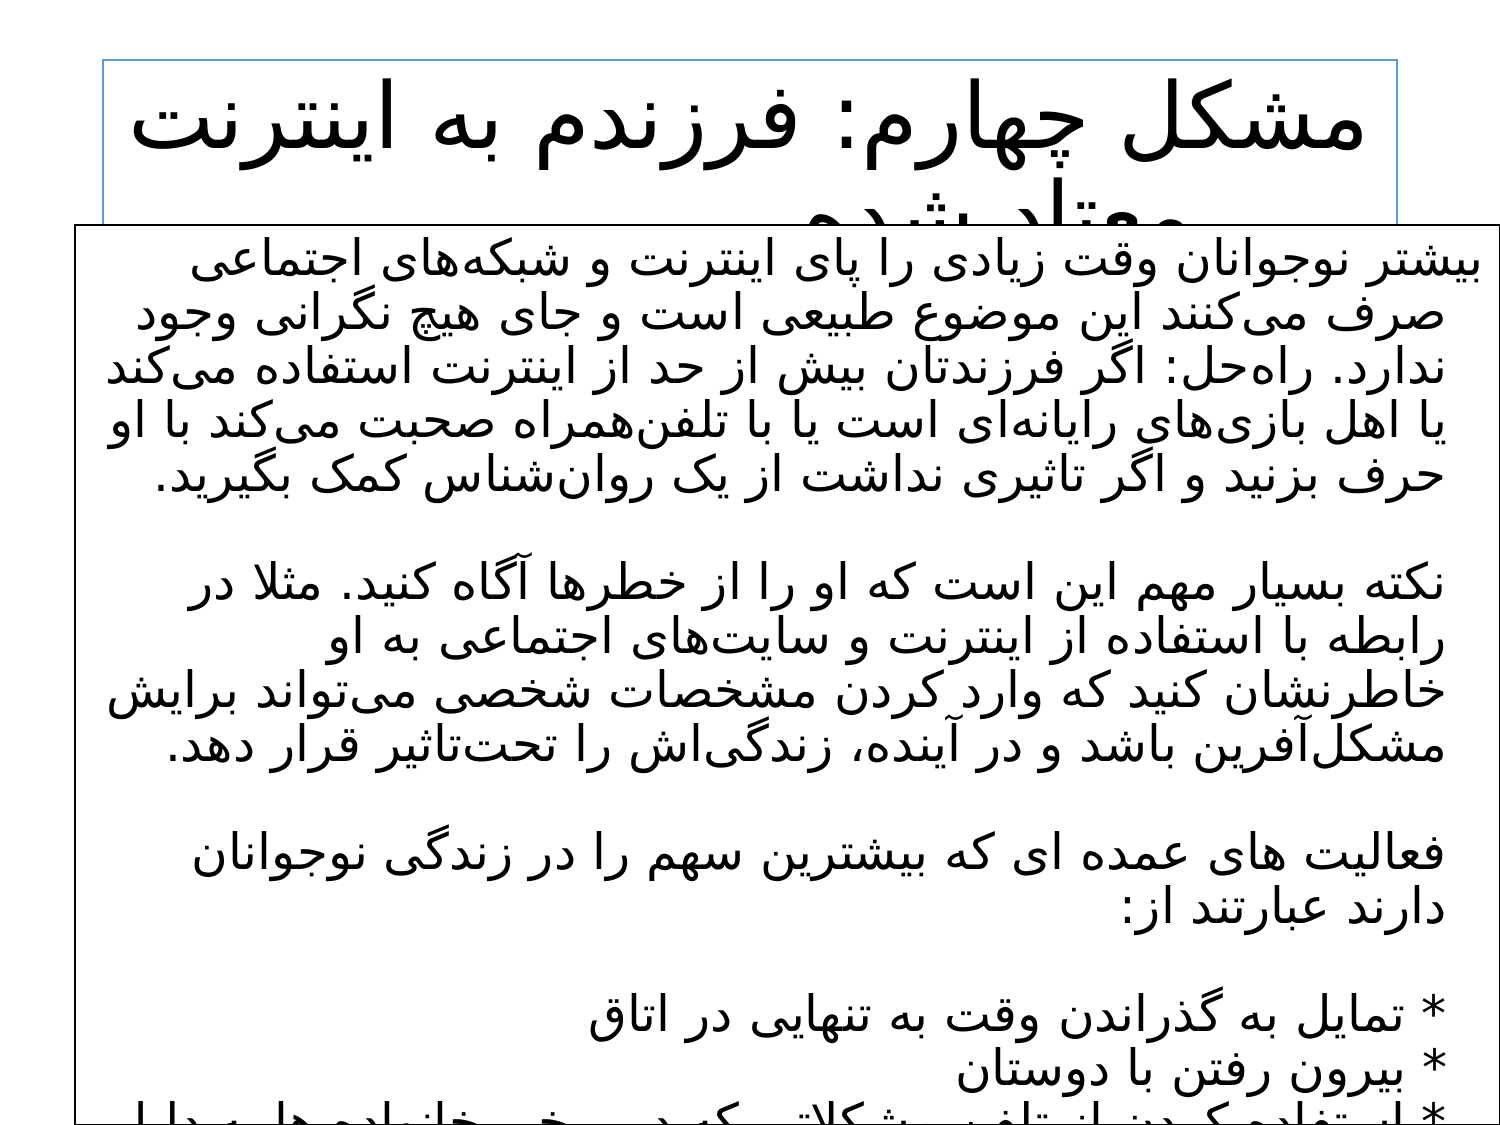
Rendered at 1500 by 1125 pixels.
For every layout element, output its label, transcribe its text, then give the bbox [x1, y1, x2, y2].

list بیشتر نوجوانان وقت زیادی را پای اینترنت و شبکه‌های اجتماعی صرف می‌کنند این موضوع طبیعی است و جای هیچ نگرانی وجود ندارد. راه‌حل: اگر فرزندتان بیش از حد از اینترنت استفاده می‌کند یا اهل بازی‌های رایانه‌ای است یا با تلفن‌همراه صحبت می‌کند با او حرف بزنید و اگر تاثیری نداشت از یک روان‌شناس کمک بگیرید. نکته بسیار مهم این است که او را از خطرها آگاه کنید. مثلا در رابطه با استفاده از اینترنت و سایت‌های اجتماعی به او خاطرنشان کنید که وارد کردن مشخصات شخصی می‌تواند برایش مشکل‌آفرین باشد و در آینده، زندگی‌اش را تحت‌تاثیر قرار دهد. فعالیت های عمده ای که بیشترین سهم را در زندگی نوجوانان دارند عبارتند از: * تمایل به گذراندن وقت به تنهایی در اتاق * بیرون رفتن با دوستان * استفاده کردن از تلفن مشکلاتی که در برخی خانواده ها به دلیل وجود تلفن روی می دهد از این موارد ناشی می شود: [74, 224, 1500, 1125]
title مشکل چهارم: فرزندم به اینترنت معتاد شده [102, 59, 1398, 224]
